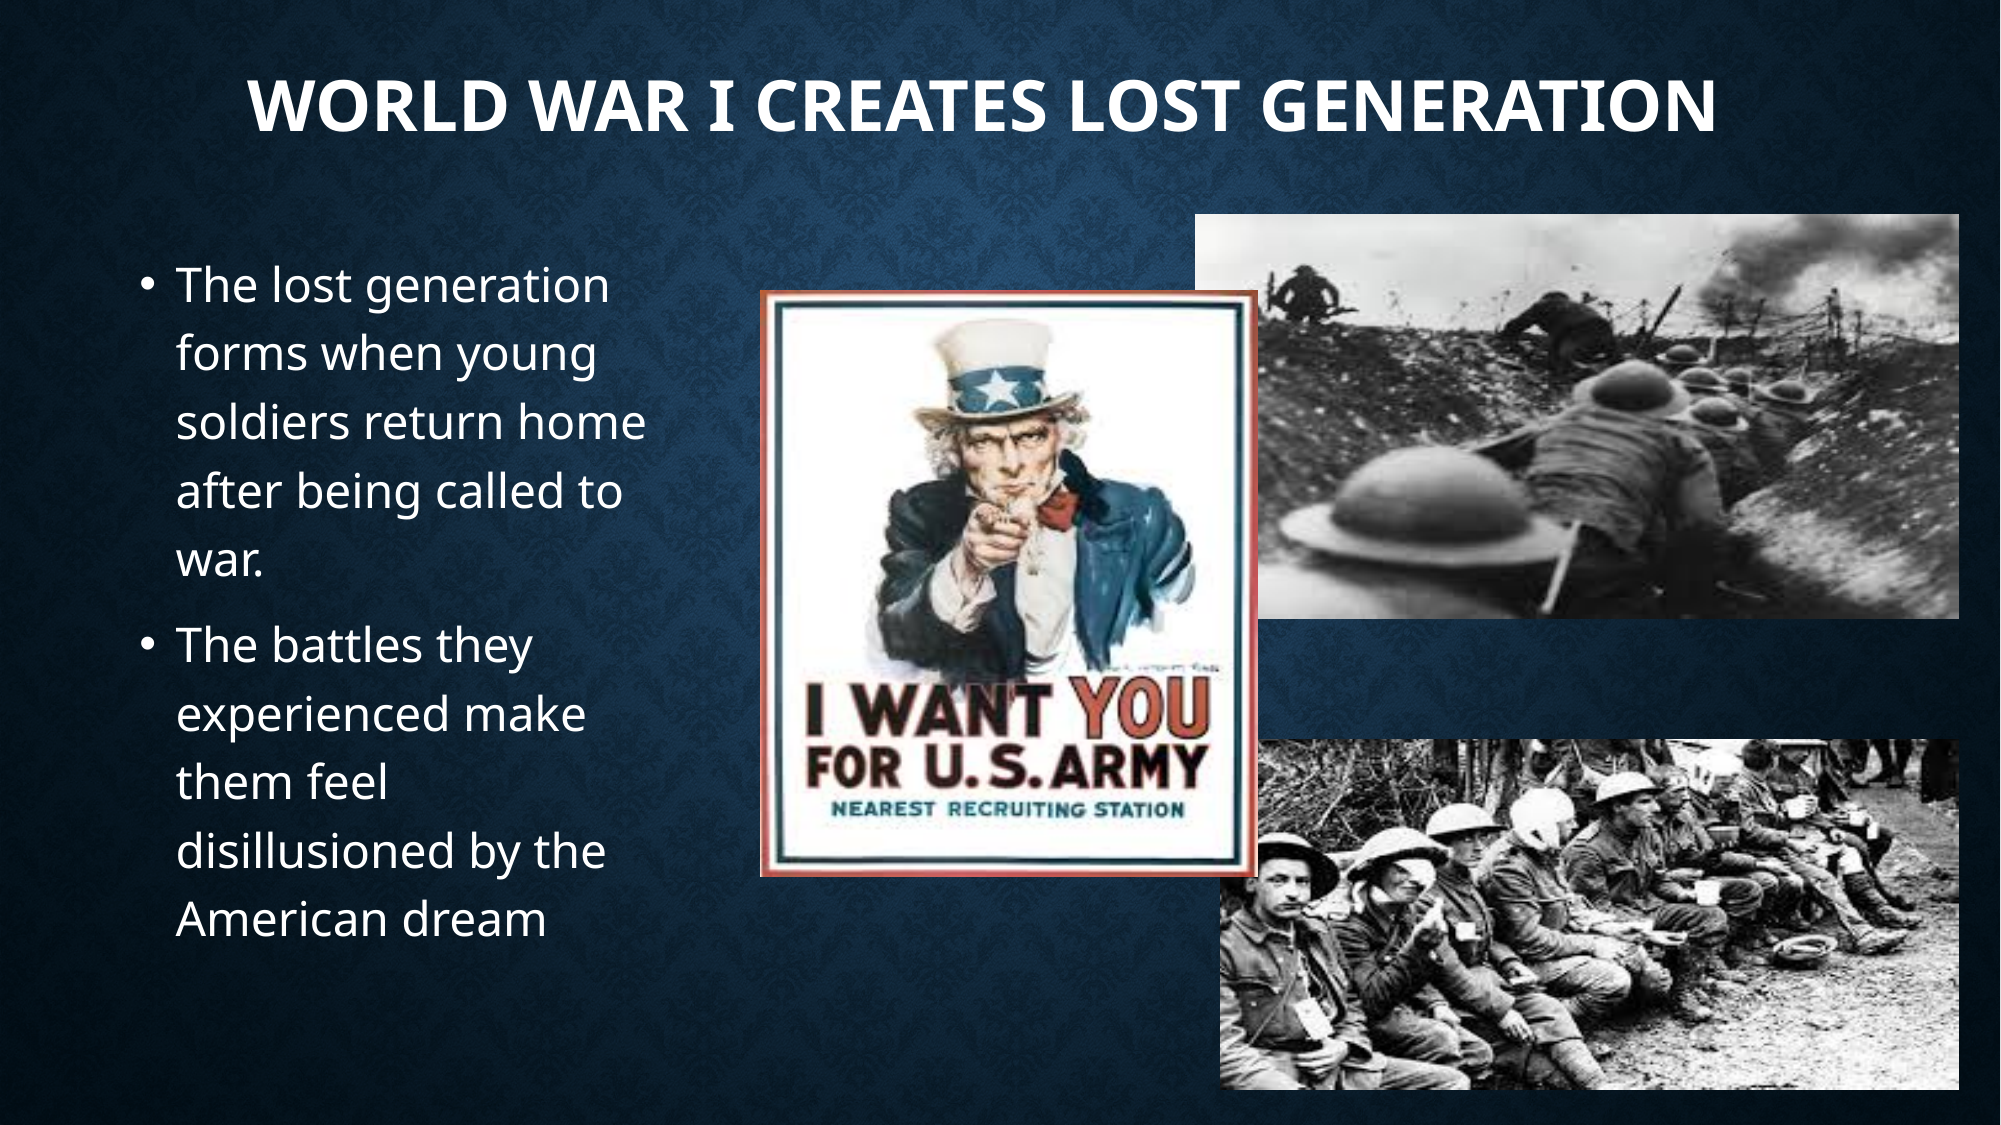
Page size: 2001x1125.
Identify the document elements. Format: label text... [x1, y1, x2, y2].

list The lost generation forms when young soldiers return home after being called to war. The battles they experienced make them feel disillusioned by the American dream [124, 235, 680, 961]
title World wAR I Creates lost generation [144, 0, 1843, 218]
picture [759, 213, 1960, 1091]
